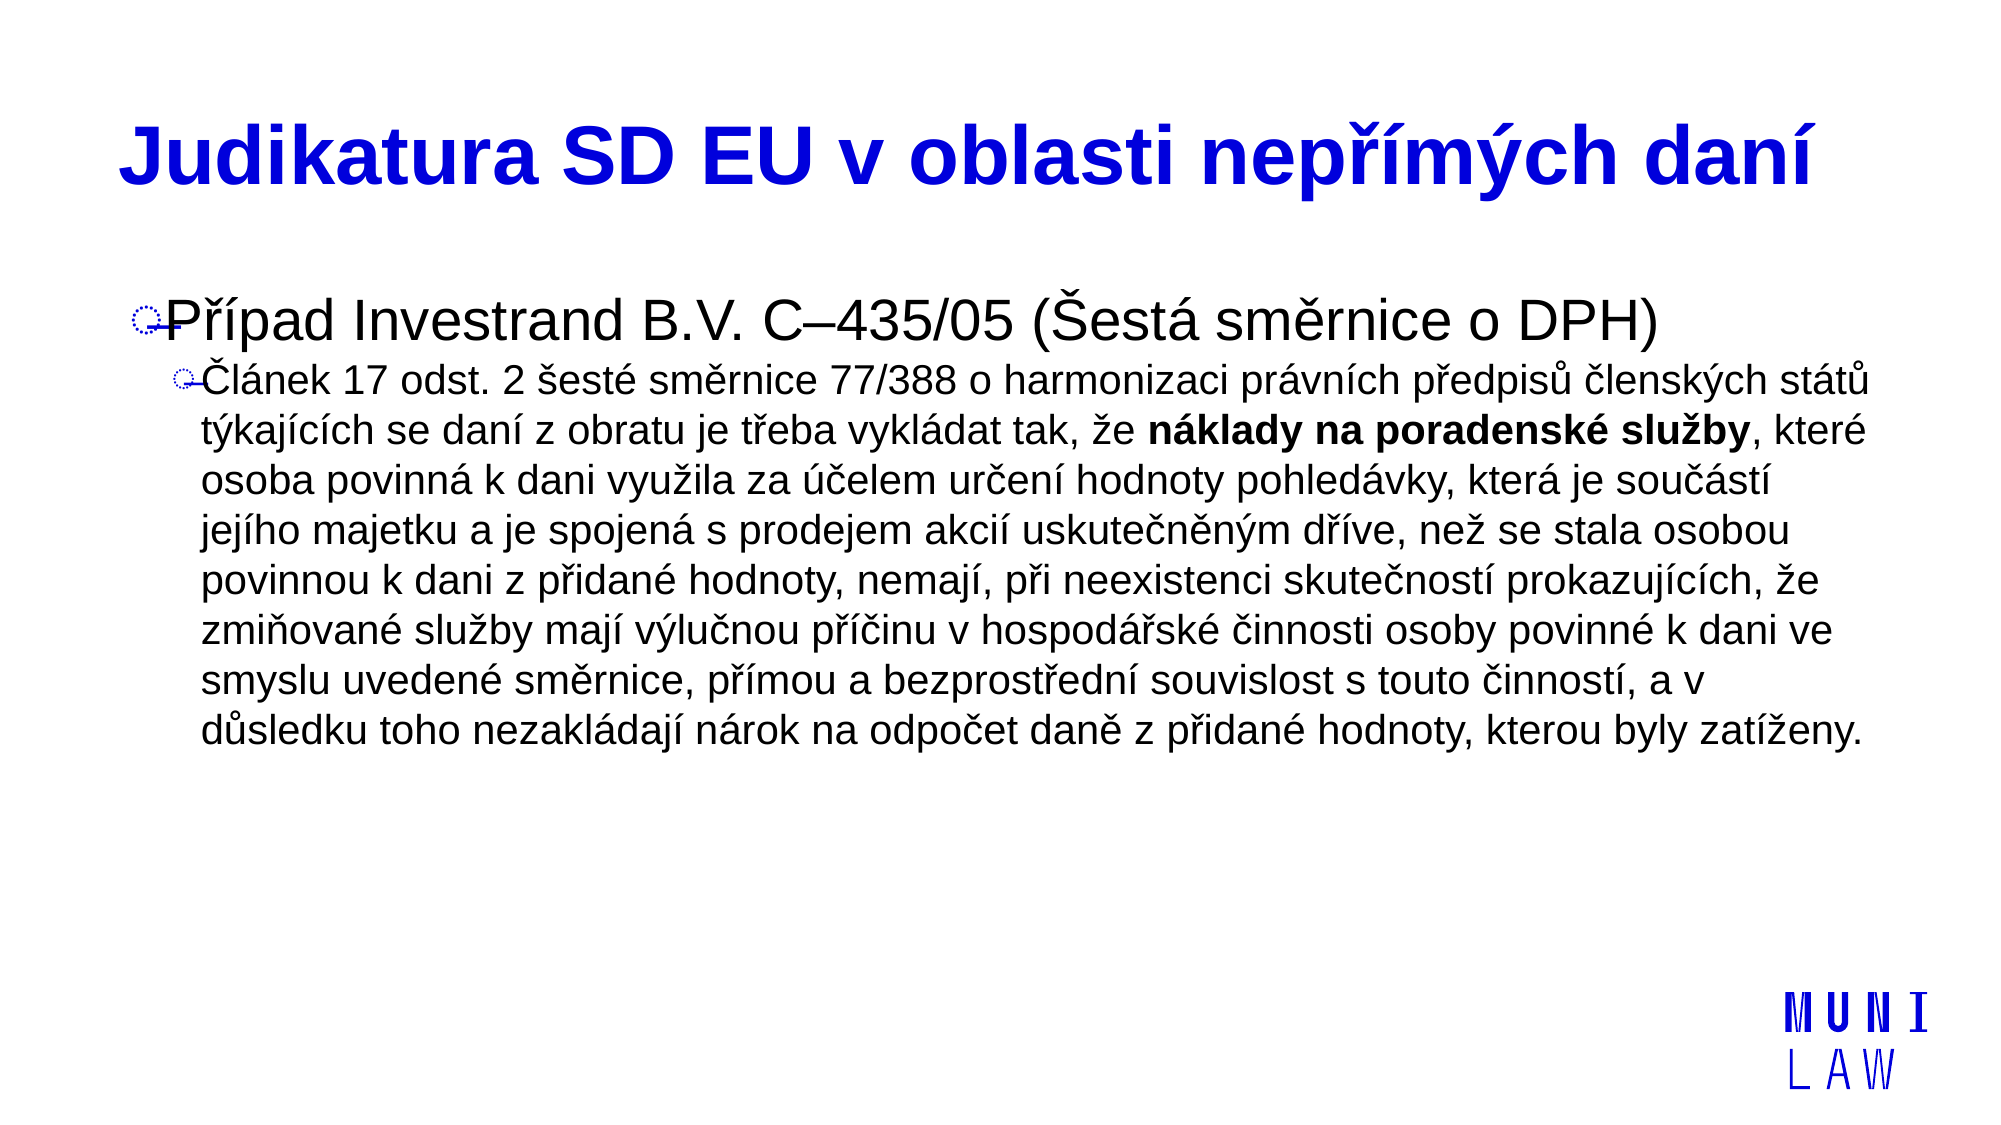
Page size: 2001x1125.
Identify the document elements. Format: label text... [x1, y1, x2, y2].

title Judikatura SD EU v oblasti nepřímých daní [118, 118, 1883, 193]
list Případ Investrand B.V. C–435/05 (Šestá směrnice o DPH) Článek 17 odst. 2 šesté směrnice 77/388 o harmonizaci právních předpisů členských států týkajících se daní z obratu je třeba vykládat tak, že náklady na poradenské služby, které osoba povinná k dani využila za účelem určení hodnoty pohledávky, která je součástí jejího majetku a je spojená s prodejem akcií uskutečněným dříve, než se stala osobou povinnou k dani z přidané hodnoty, nemají, při neexistenci skutečností prokazujících, že zmiňované služby mají výlučnou příčinu v hospodářské činnosti osoby povinné k dani ve smyslu uvedené směrnice, přímou a bezprostřední souvislost s touto činností, a v důsledku toho nezakládají nárok na odpočet daně z přidané hodnoty, kterou byly zatíženy. [118, 277, 1883, 957]
